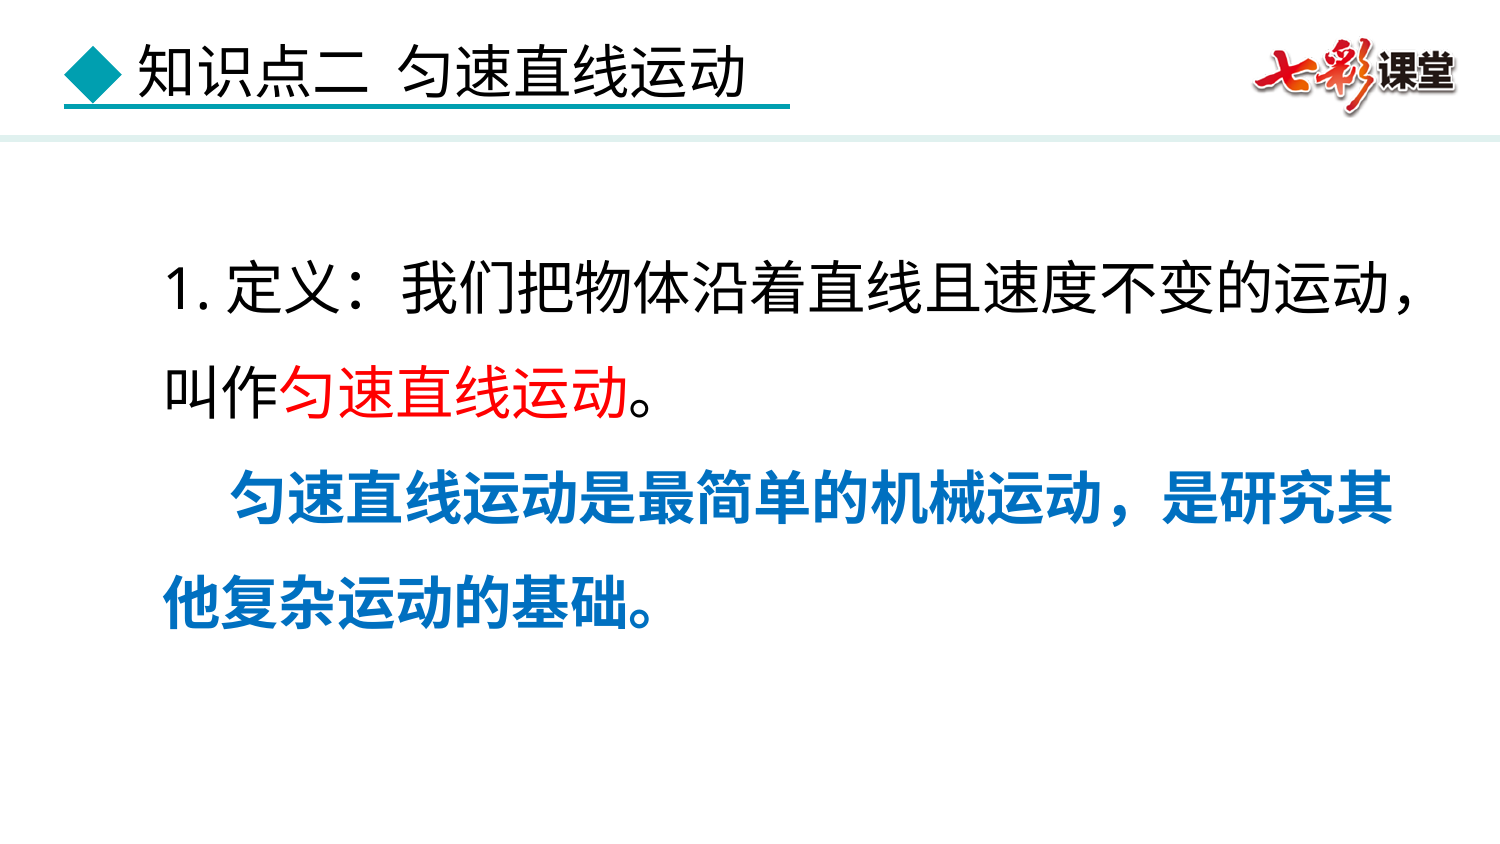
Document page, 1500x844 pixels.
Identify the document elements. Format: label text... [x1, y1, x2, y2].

picture [1249, 32, 1461, 118]
text_box 1.定义：我们把物体沿着直线且速度不变的运动，叫作匀速直线运动。 匀速直线运动是最简单的机械运动，是研究其他复杂运动的基础。 [147, 209, 1441, 644]
